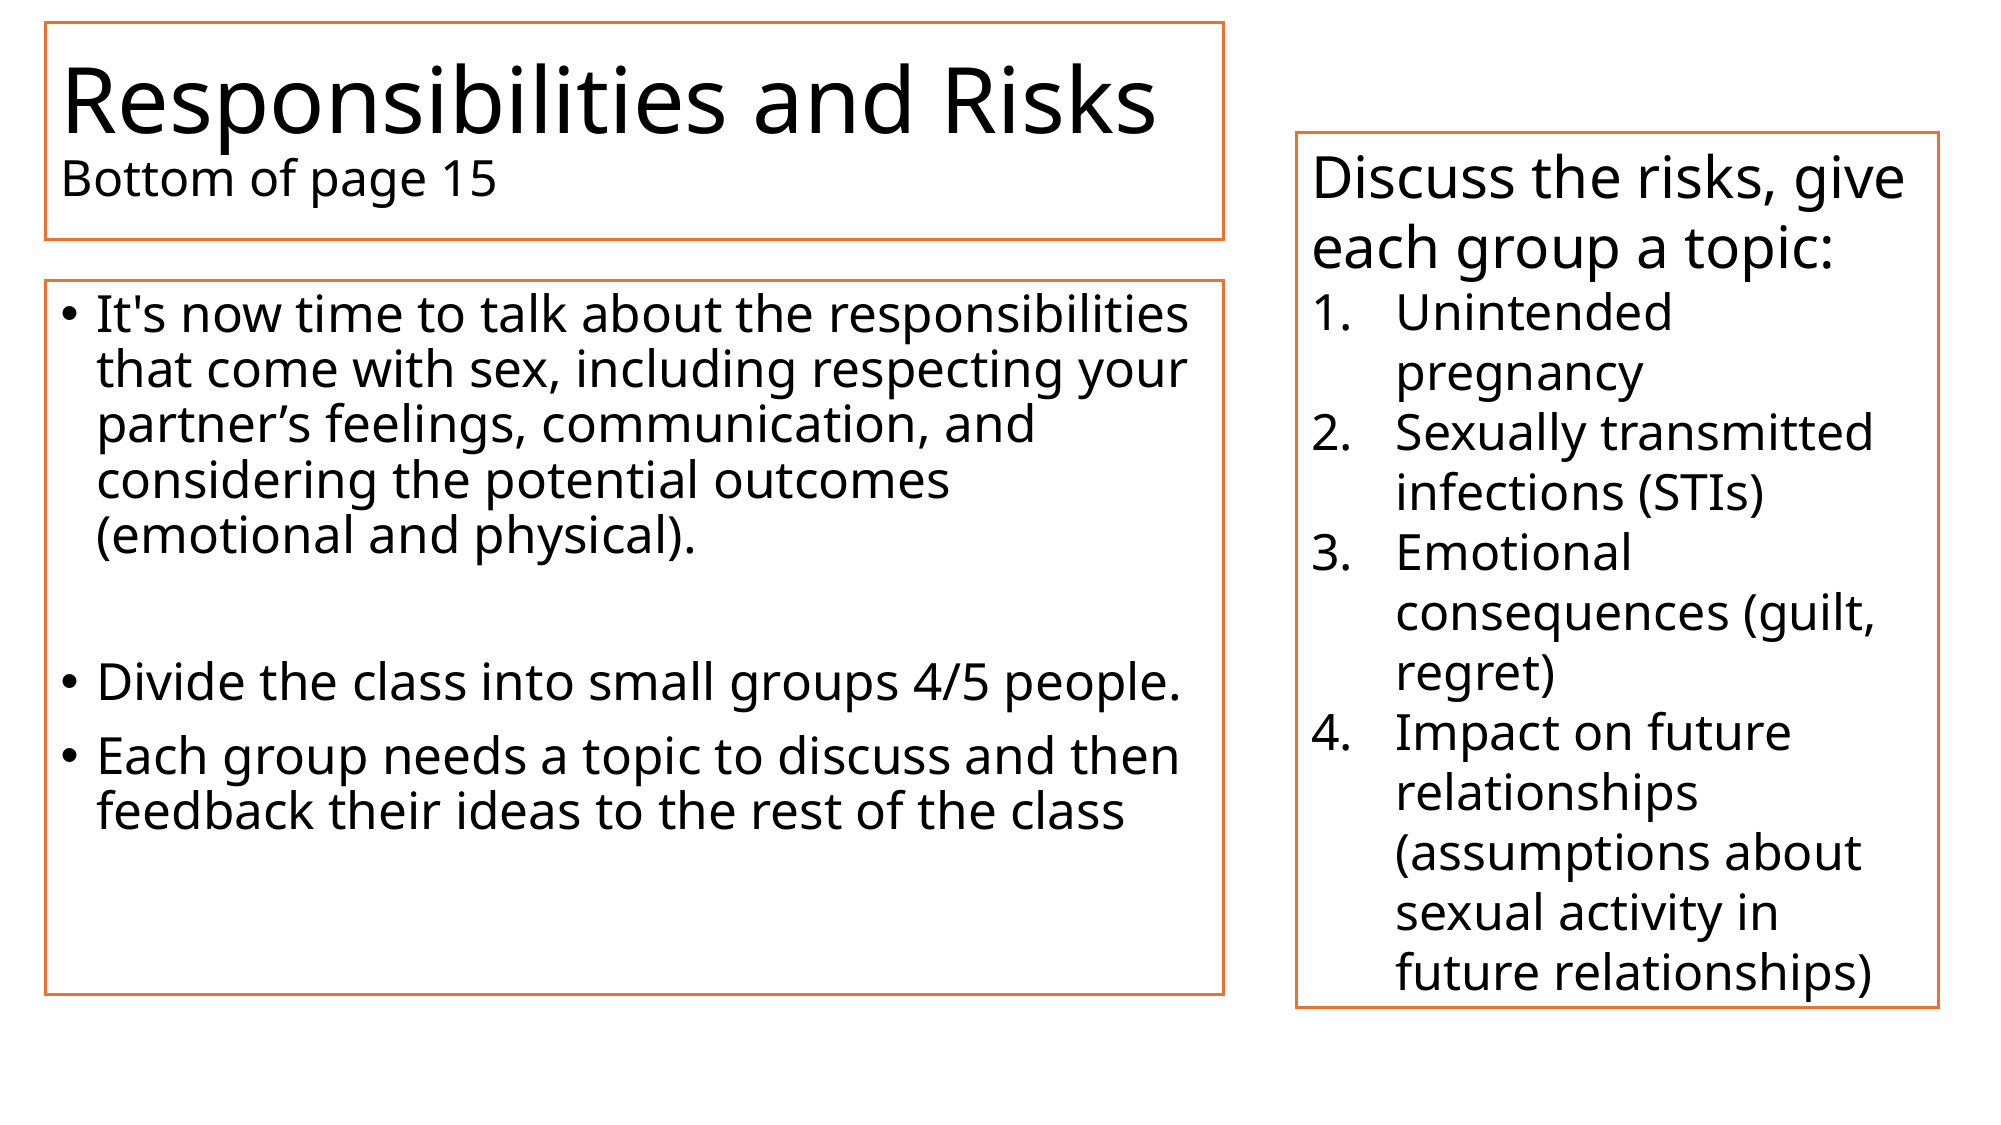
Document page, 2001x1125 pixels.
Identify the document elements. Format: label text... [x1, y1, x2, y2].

title Responsibilities and Risks Bottom of page 15 [44, 21, 1225, 241]
list It's now time to talk about the responsibilities that come with sex, including respecting your partner’s feelings, communication, and considering the potential outcomes (emotional and physical). Divide the class into small groups 4/5 people. Each group needs a topic to discuss and then feedback their ideas to the rest of the class [44, 279, 1225, 996]
text_box Discuss the risks, give each group a topic: Unintended pregnancy Sexually transmitted infections (STIs) Emotional consequences (guilt, regret) Impact on future relationships (assumptions about sexual activity in future relationships) [1295, 131, 1940, 1009]
